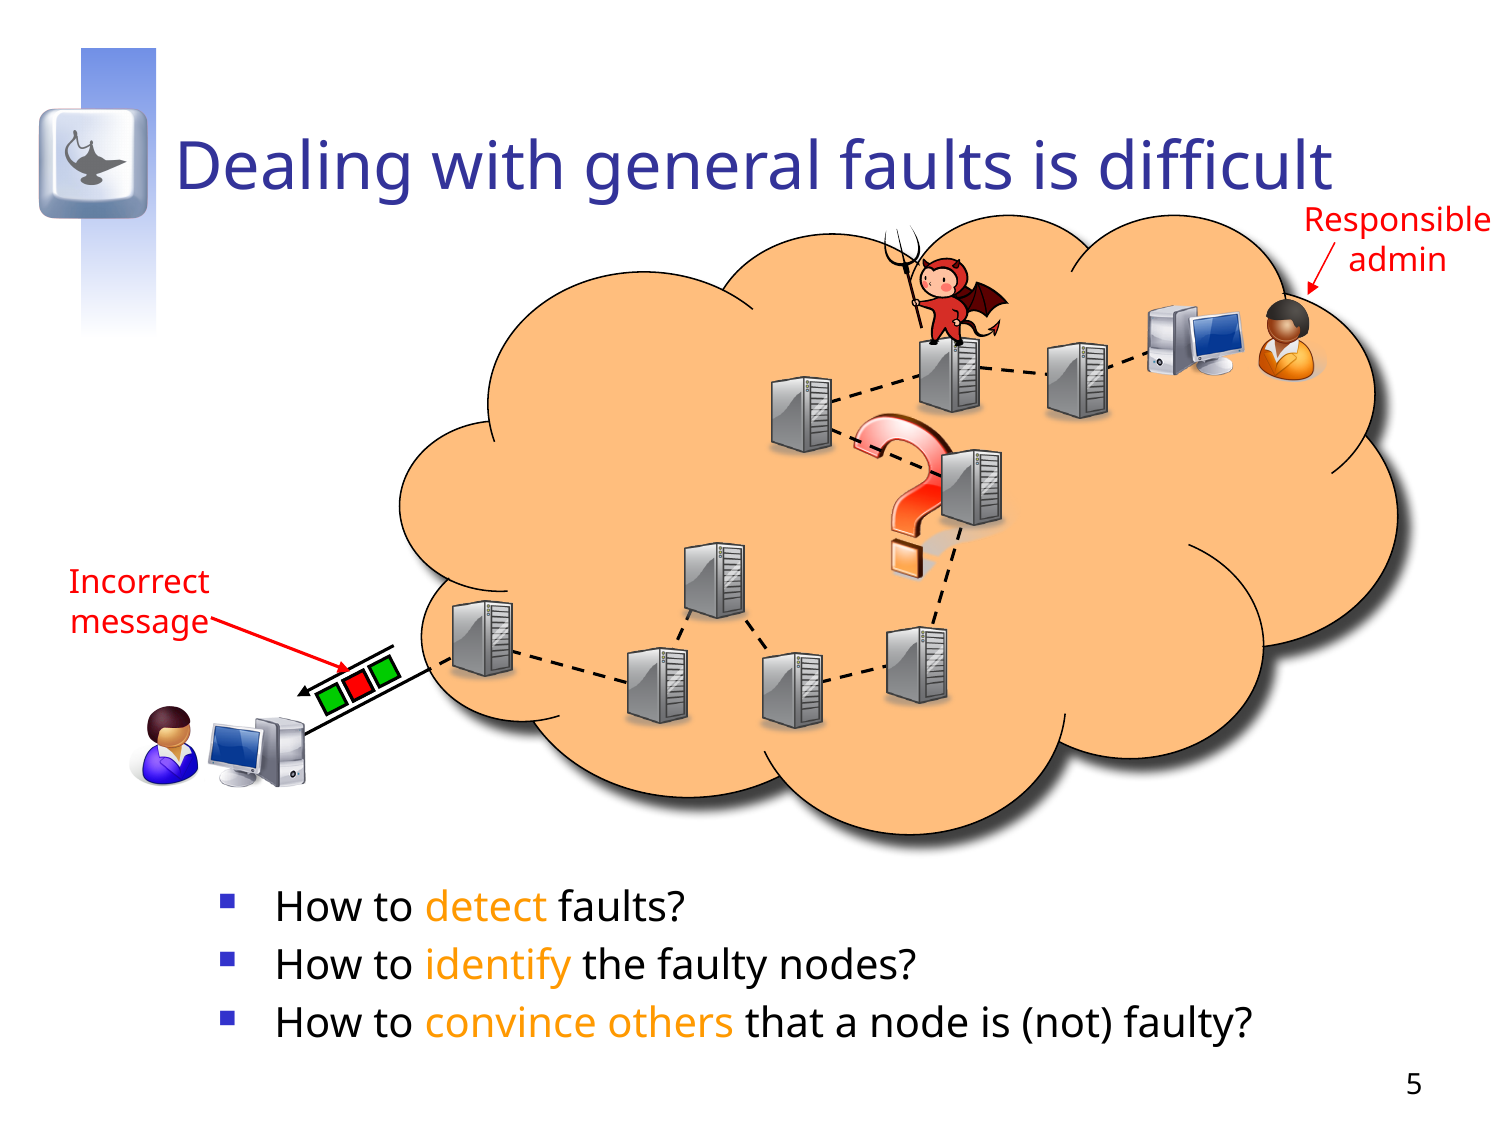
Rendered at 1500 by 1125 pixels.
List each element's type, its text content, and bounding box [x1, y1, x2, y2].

picture [758, 224, 1021, 594]
slide_number 5 [1125, 1037, 1438, 1113]
text_box Incorrect message [54, 553, 226, 648]
text_box [342, 670, 374, 701]
picture [613, 644, 700, 731]
picture [439, 598, 525, 685]
picture [670, 540, 757, 627]
picture [873, 624, 960, 711]
picture [748, 649, 835, 736]
list How to detect faults? How to identify the faulty nodes? How to convince others that a node is (not) faulty? [203, 871, 1340, 1054]
picture [1034, 340, 1121, 426]
text_box [399, 215, 1398, 835]
picture [122, 698, 313, 810]
text_box [316, 683, 348, 715]
text_box [296, 673, 342, 697]
text_box [368, 656, 400, 687]
text_box [1307, 242, 1335, 294]
picture [1139, 286, 1335, 398]
title Dealing with general faults is difficult [159, 47, 1438, 210]
text_box [210, 617, 351, 673]
picture [38, 108, 149, 220]
text_box Responsible admin [1288, 190, 1500, 285]
